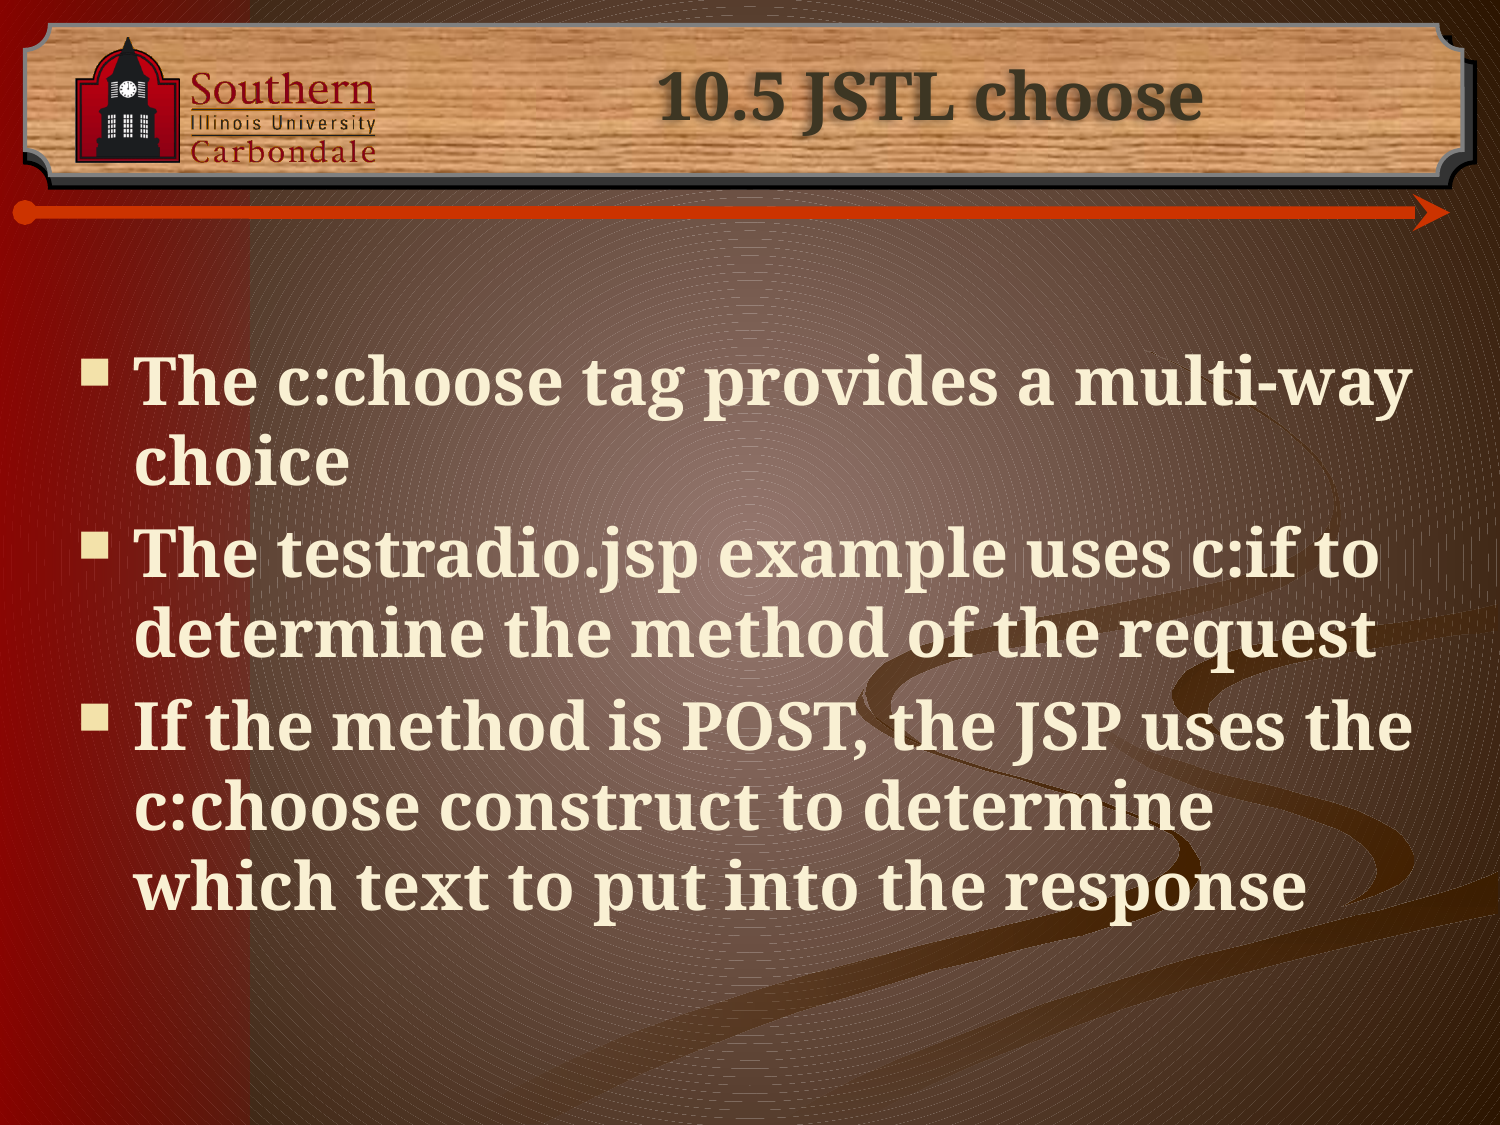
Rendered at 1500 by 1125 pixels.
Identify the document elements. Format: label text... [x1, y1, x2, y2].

list The c:choose tag provides a multi-way choice The testradio.jsp example uses c:if to determine the method of the request If the method is POST, the JSP uses the c:choose construct to determine which text to put into the response [62, 224, 1438, 1038]
title 10.5 JSTL choose [399, 24, 1463, 176]
picture [28, 28, 399, 172]
